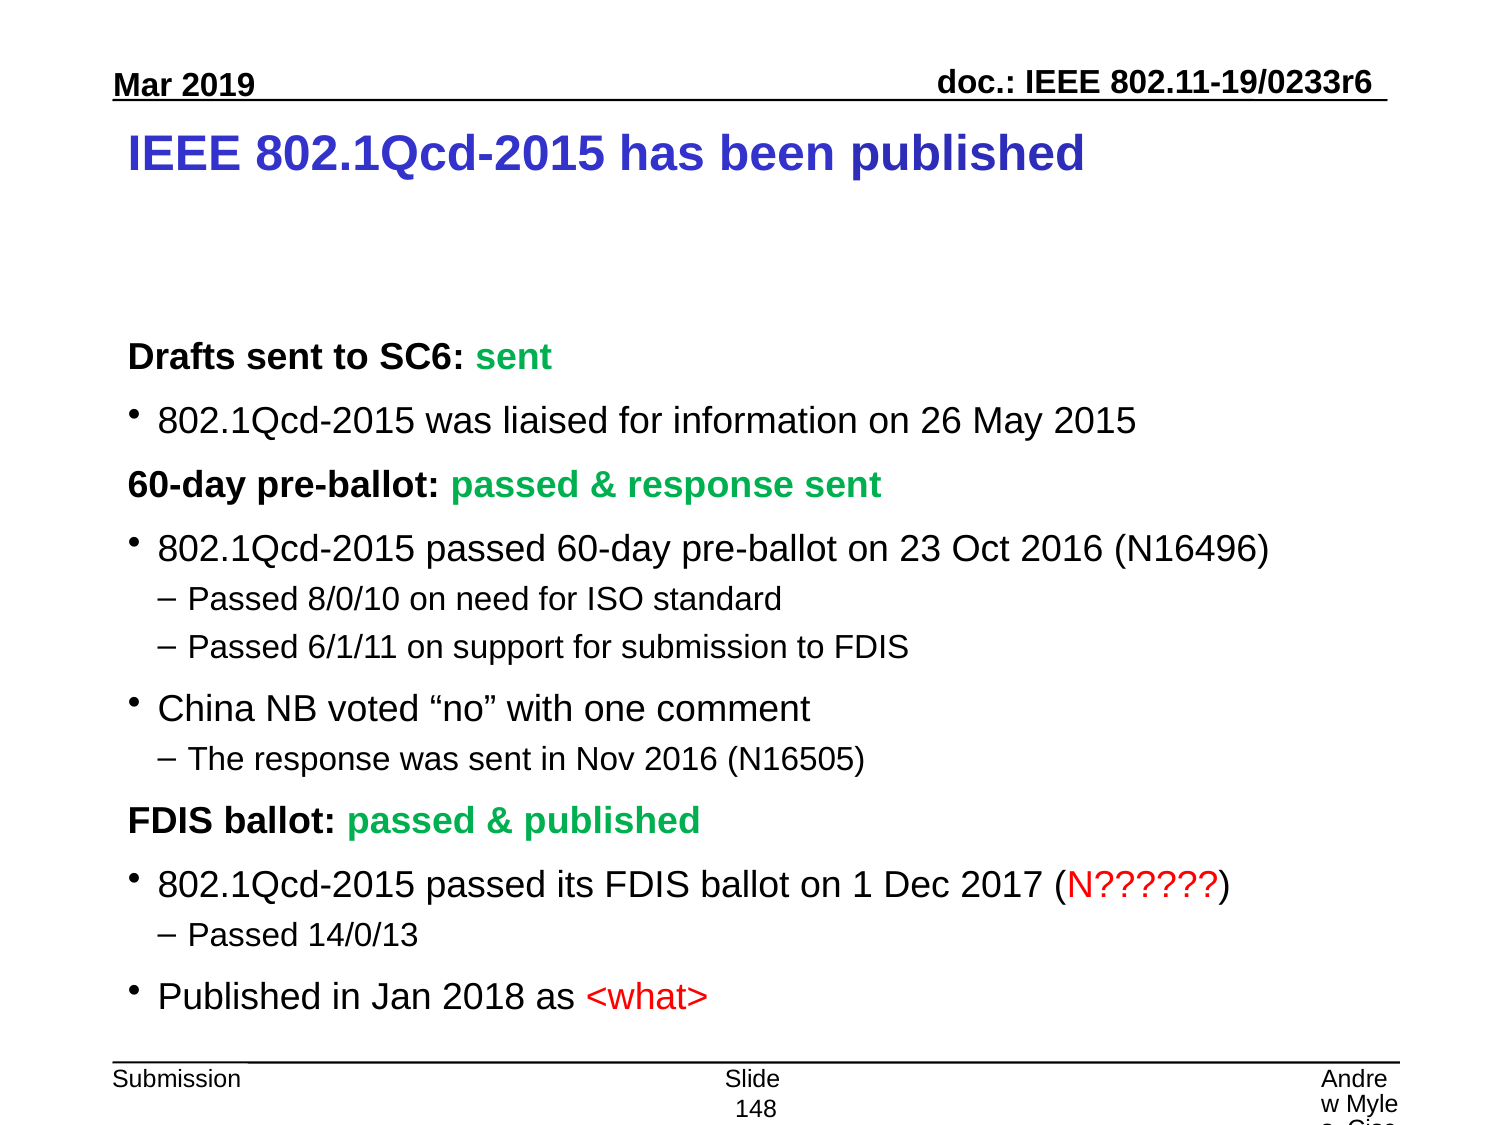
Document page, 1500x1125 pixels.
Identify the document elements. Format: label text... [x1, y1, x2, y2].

slide_number Slide 148 [709, 1061, 803, 1093]
title IEEE 802.1Qcd-2015 has been published [112, 112, 1388, 288]
list Drafts sent to SC6: sent 802.1Qcd-2015 was liaised for information on 26 May 2015 60-day pre-ballot: passed & response sent 802.1Qcd-2015 passed 60-day pre-ballot on 23 Oct 2016 (N16496) Passed 8/0/10 on need for ISO standard Passed 6/1/11 on support for submission to FDIS China NB voted “no” with one comment The response was sent in Nov 2016 (N16505) FDIS ballot: passed & published 802.1Qcd-2015 passed its FDIS ballot on 1 Dec 2017 (N??????) Passed 14/0/13 Published in Jan 2018 as <what> [112, 324, 1388, 1000]
footer Andrew Myles, Cisco [1320, 1061, 1402, 1093]
